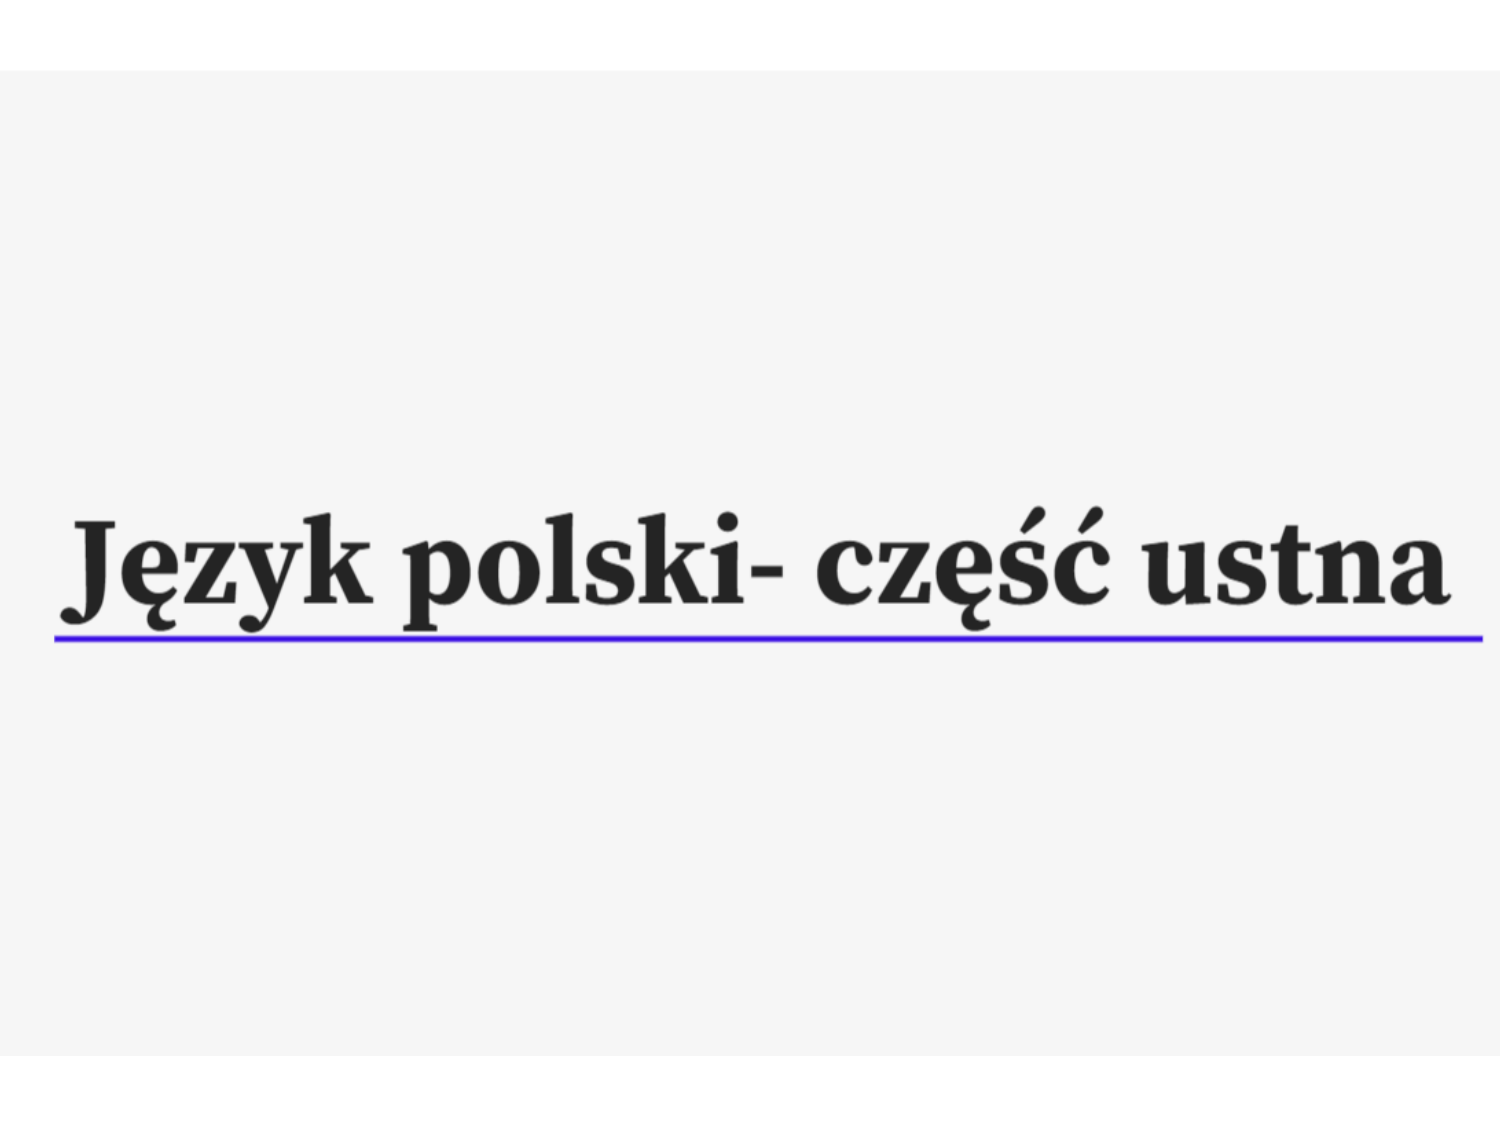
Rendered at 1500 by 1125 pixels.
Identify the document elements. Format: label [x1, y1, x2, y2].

picture [0, 70, 1500, 1056]
